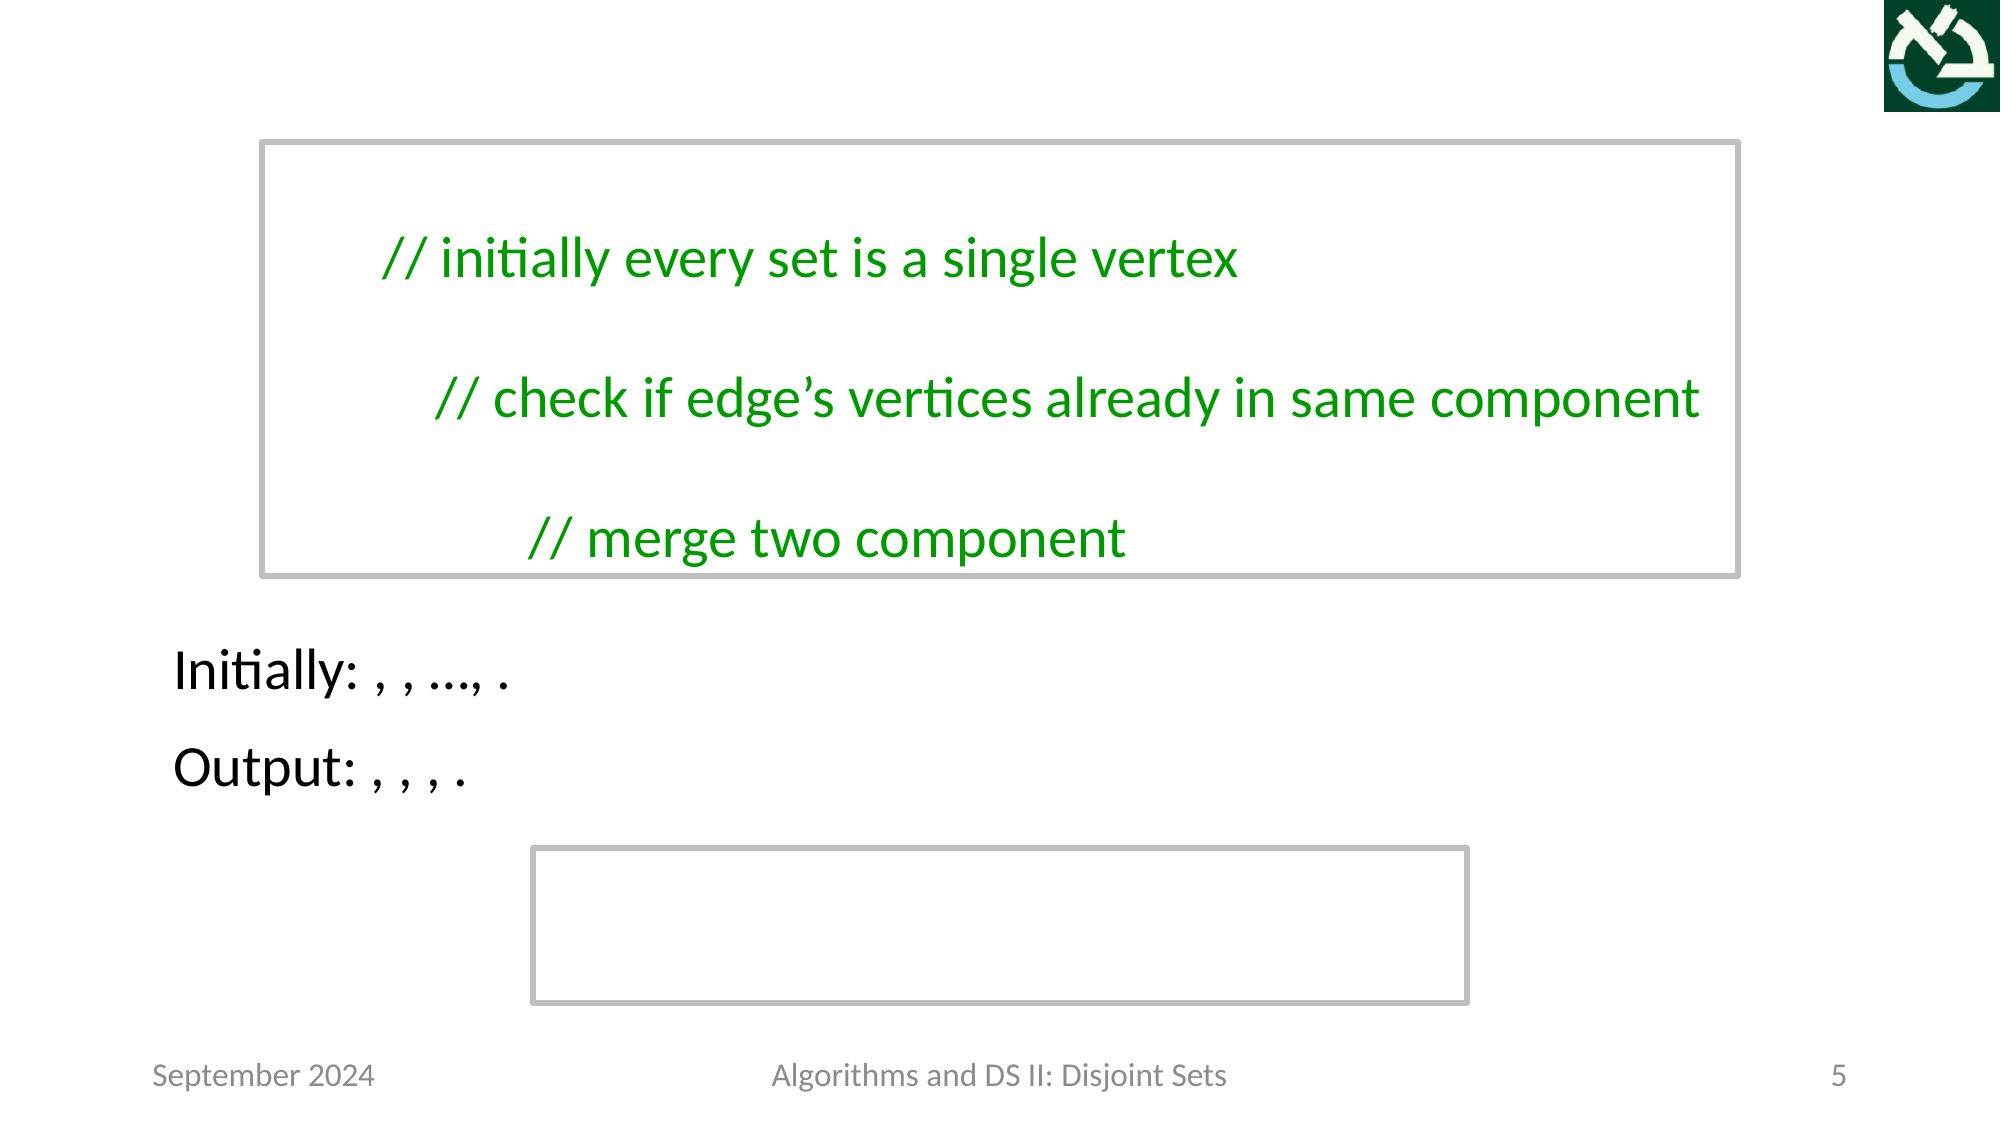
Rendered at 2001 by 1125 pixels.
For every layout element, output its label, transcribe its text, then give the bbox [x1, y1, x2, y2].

slide_number 5 [1412, 1042, 1863, 1103]
picture [1884, 0, 2000, 112]
footer Algorithms and DS II: Disjoint Sets [662, 1042, 1338, 1103]
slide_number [137, 1042, 588, 1103]
